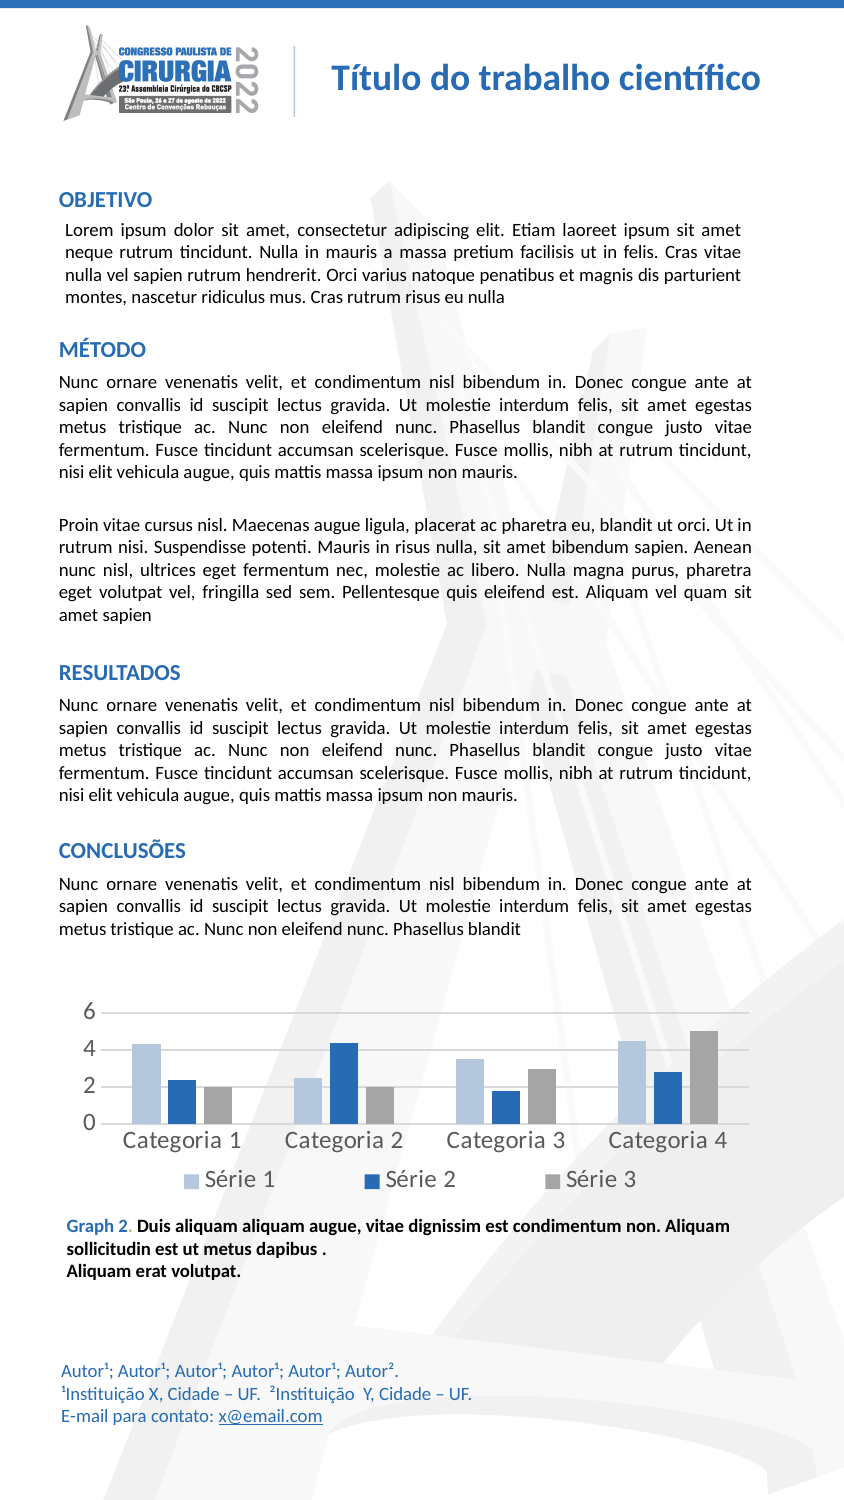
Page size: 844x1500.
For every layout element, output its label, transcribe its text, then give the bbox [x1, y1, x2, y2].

text_box Graph 2. Duis aliquam aliquam augue, vitae dignissim est condimentum non. Aliquam sollicitudin est ut metus dapibus . Aliquam erat volutpat. [55, 1208, 784, 1288]
subtitle Título do trabalho científico [301, 52, 792, 123]
text_box RESULTADOS [47, 651, 763, 679]
text_box Nunc ornare venenatis velit, et condimentum nisl bibendum in. Donec congue ante at sapien convallis id suscipit lectus gravida. Ut molestie interdum felis, sit amet egestas metus tristique ac. Nunc non eleifend nunc. Phasellus blandit congue justo vitae fermentum. Fusce tincidunt accumsan scelerisque. Fusce mollis, nibh at rutrum tincidunt, nisi elit vehicula augue, quis mattis massa ipsum non mauris. Proin vitae cursus nisl. Maecenas augue ligula, placerat ac pharetra eu, blandit ut orci. Ut in rutrum nisi. Suspendisse potenti. Mauris in risus nulla, sit amet bibendum sapien. Aenean nunc nisl, ultrices eget fermentum nec, molestie ac libero. Nulla magna purus, pharetra eget volutpat vel, fringilla sed sem. Pellentesque quis eleifend est. Aliquam vel quam sit amet sapien [47, 364, 763, 651]
text_box Autor¹; Autor¹; Autor¹; Autor¹; Autor¹; Autor². ¹Instituição X, Cidade – UF. ²Instituição Y, Cidade – UF. E-mail para contato: x@email.com [47, 1351, 792, 1433]
text_box Nunc ornare venenatis velit, et condimentum nisl bibendum in. Donec congue ante at sapien convallis id suscipit lectus gravida. Ut molestie interdum felis, sit amet egestas metus tristique ac. Nunc non eleifend nunc. Phasellus blandit [47, 865, 763, 962]
picture [0, 0, 844, 1500]
text_box MÉTODO [47, 329, 763, 357]
text_box CONCLUSÕES [47, 830, 763, 865]
chart [68, 995, 763, 1208]
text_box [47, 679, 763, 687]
text_box Lorem ipsum dolor sit amet, consectetur adipiscing elit. Etiam laoreet ipsum sit amet neque rutrum tincidunt. Nulla in mauris a massa pretium facilisis ut in felis. Cras vitae nulla vel sapien rutrum hendrerit. Orci varius natoque penatibus et magnis dis parturient montes, nascetur ridiculus mus. Cras rutrum risus eu nulla [53, 211, 753, 322]
text_box Nunc ornare venenatis velit, et condimentum nisl bibendum in. Donec congue ante at sapien convallis id suscipit lectus gravida. Ut molestie interdum felis, sit amet egestas metus tristique ac. Nunc non eleifend nunc. Phasellus blandit congue justo vitae fermentum. Fusce tincidunt accumsan scelerisque. Fusce mollis, nibh at rutrum tincidunt, nisi elit vehicula augue, quis mattis massa ipsum non mauris. [47, 687, 763, 830]
text_box OBJETIVO [47, 178, 763, 206]
